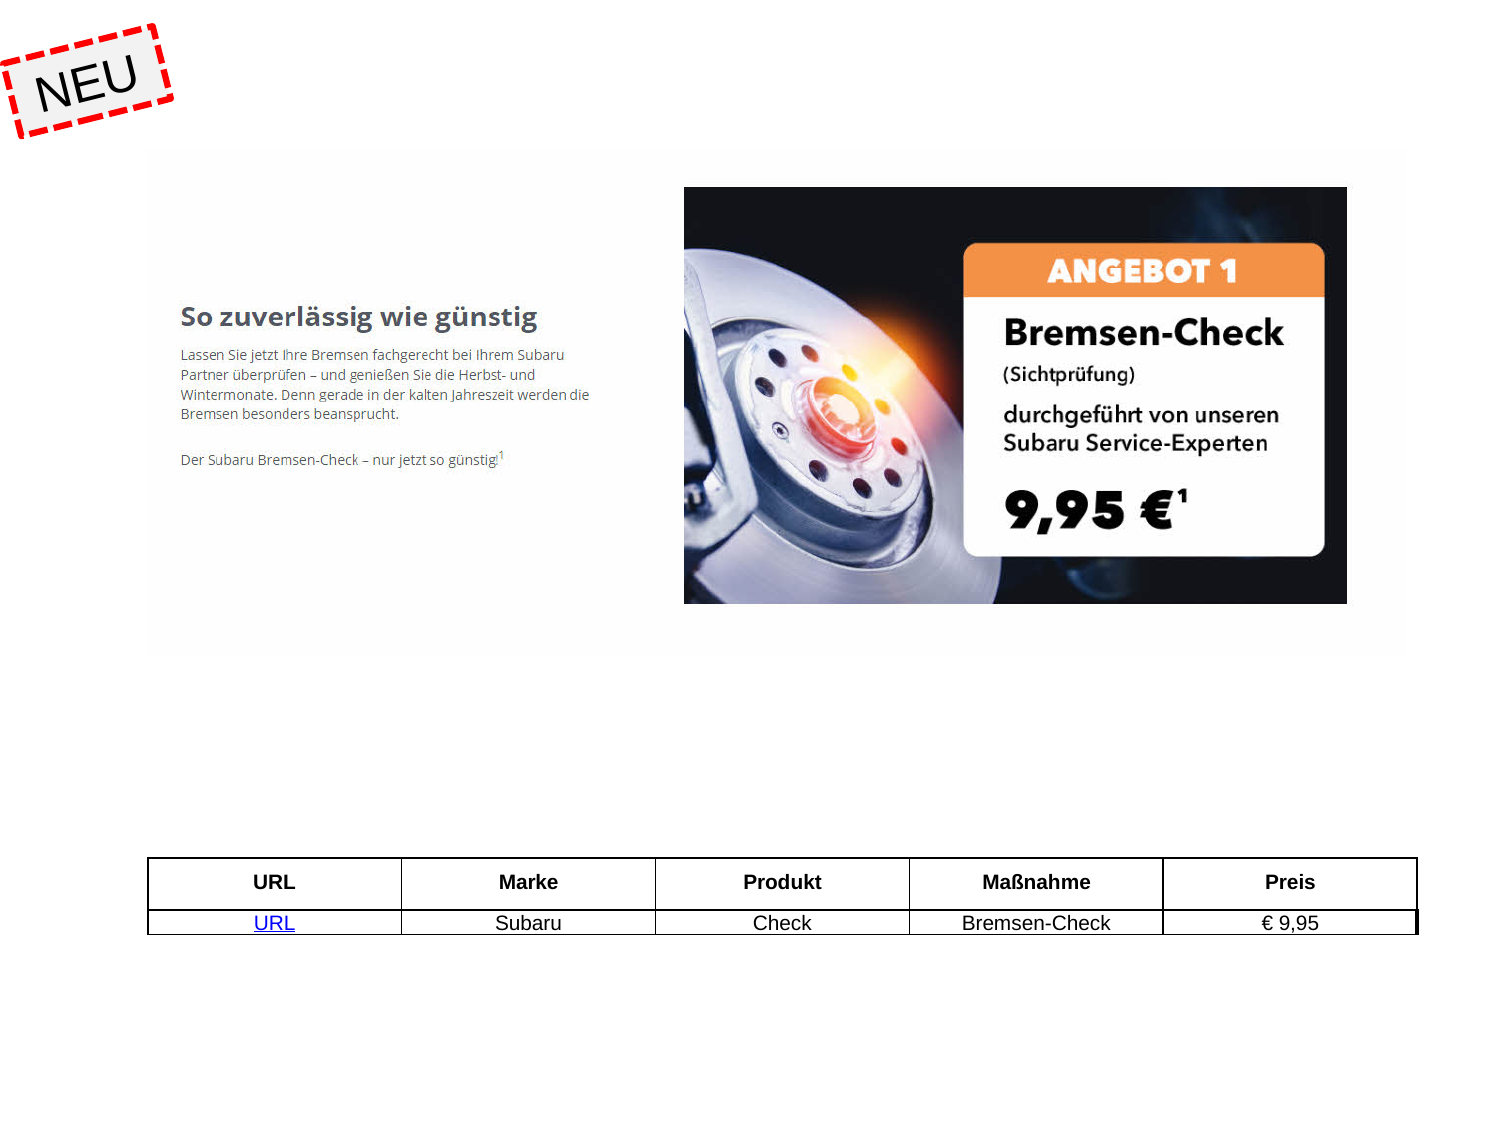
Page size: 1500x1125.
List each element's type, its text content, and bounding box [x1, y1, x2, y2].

table_header Marke [402, 859, 655, 909]
text_box NEU [3, 26, 171, 137]
table_cell Check [656, 911, 909, 934]
table_cell Subaru [402, 911, 655, 934]
table_header Maßnahme [910, 859, 1162, 909]
table_cell € 9,95 [1164, 911, 1415, 934]
table_header URL [149, 859, 401, 909]
table_header Preis [1164, 859, 1416, 909]
picture [147, 149, 1406, 655]
table_header Produkt [656, 859, 909, 909]
table_cell Bremsen-Check [910, 911, 1162, 934]
table_cell URL [149, 911, 401, 934]
